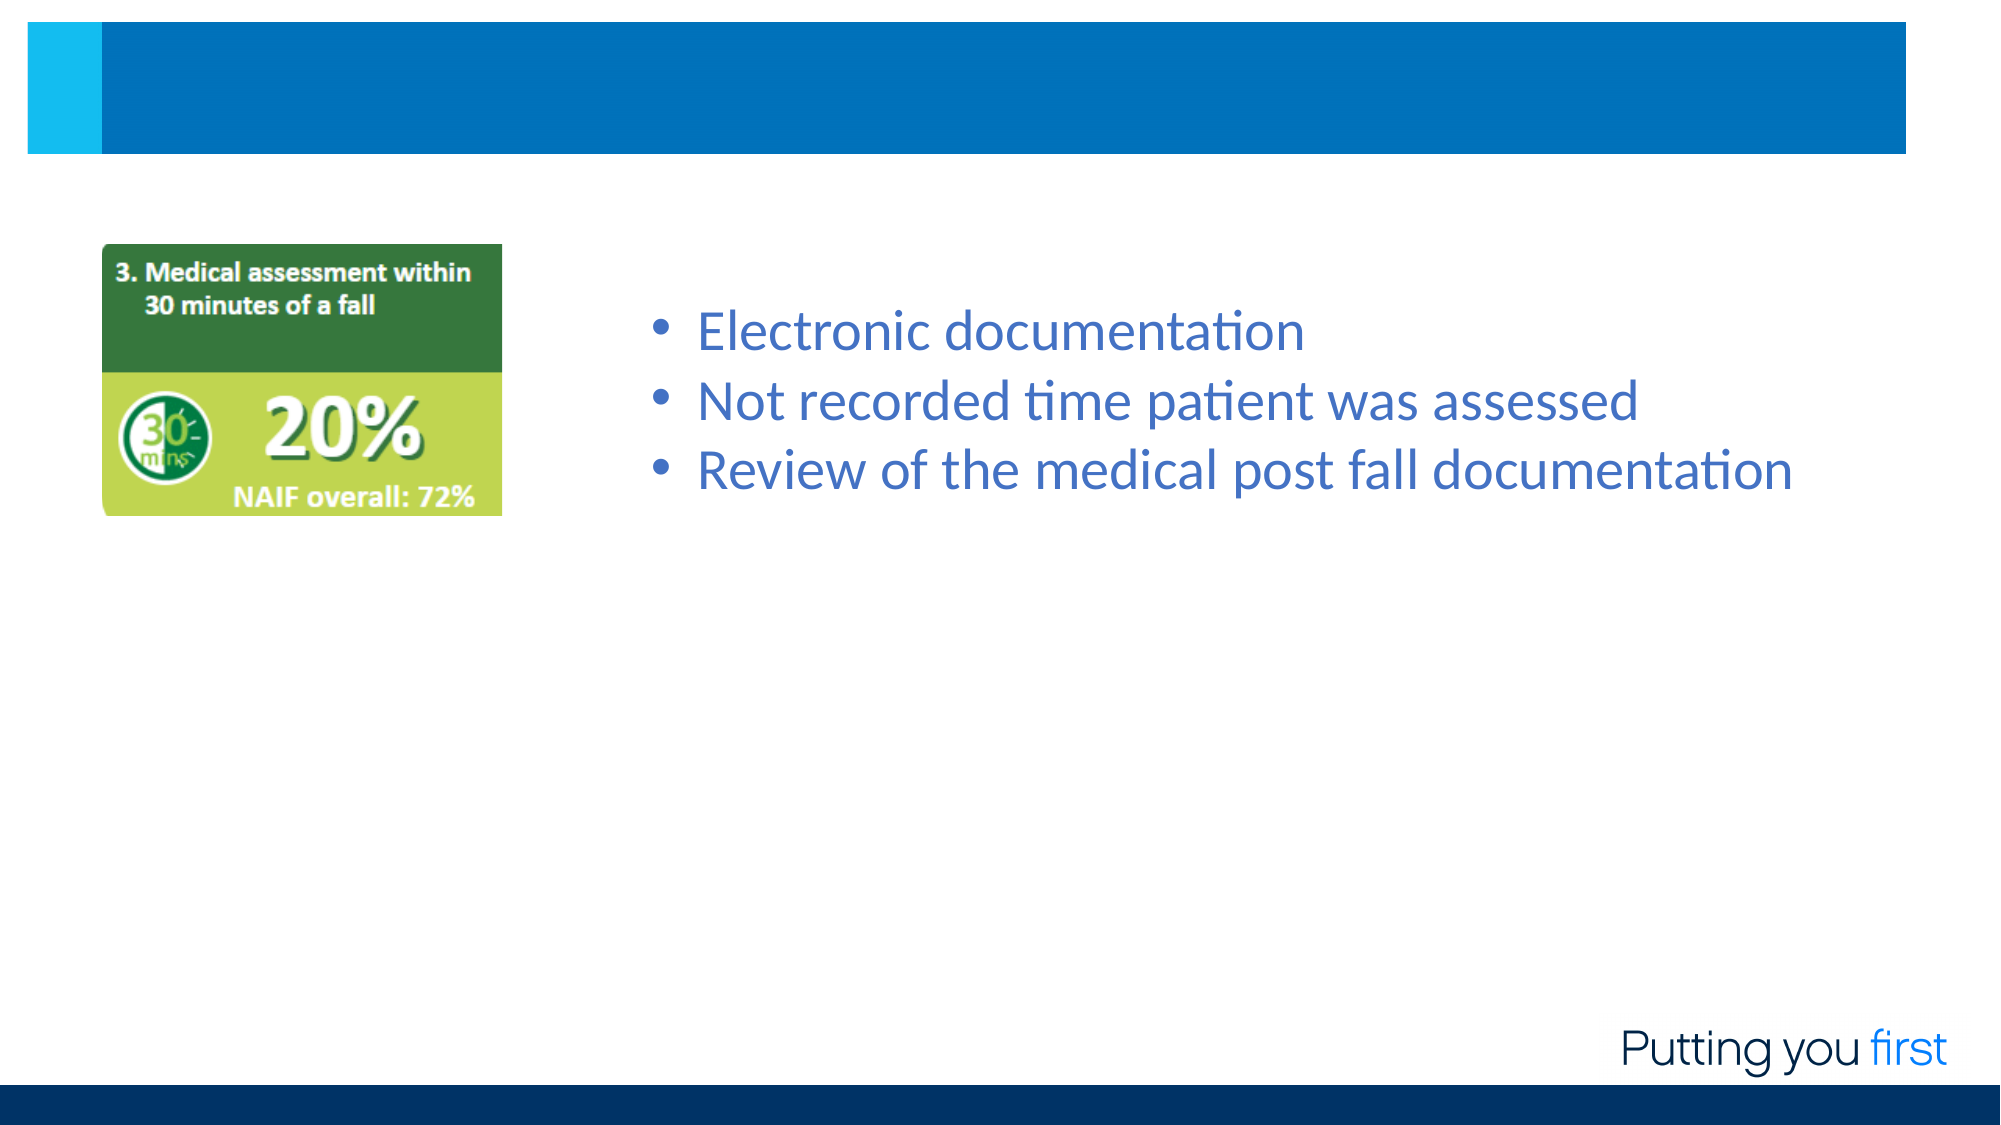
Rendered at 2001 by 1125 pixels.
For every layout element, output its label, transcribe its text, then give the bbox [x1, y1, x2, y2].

picture [103, 22, 1906, 154]
picture [0, 1005, 2000, 1125]
picture [102, 244, 503, 516]
text_box Electronic documentation Not recorded time patient was assessed Review of the medical post fall documentation [636, 284, 1810, 555]
